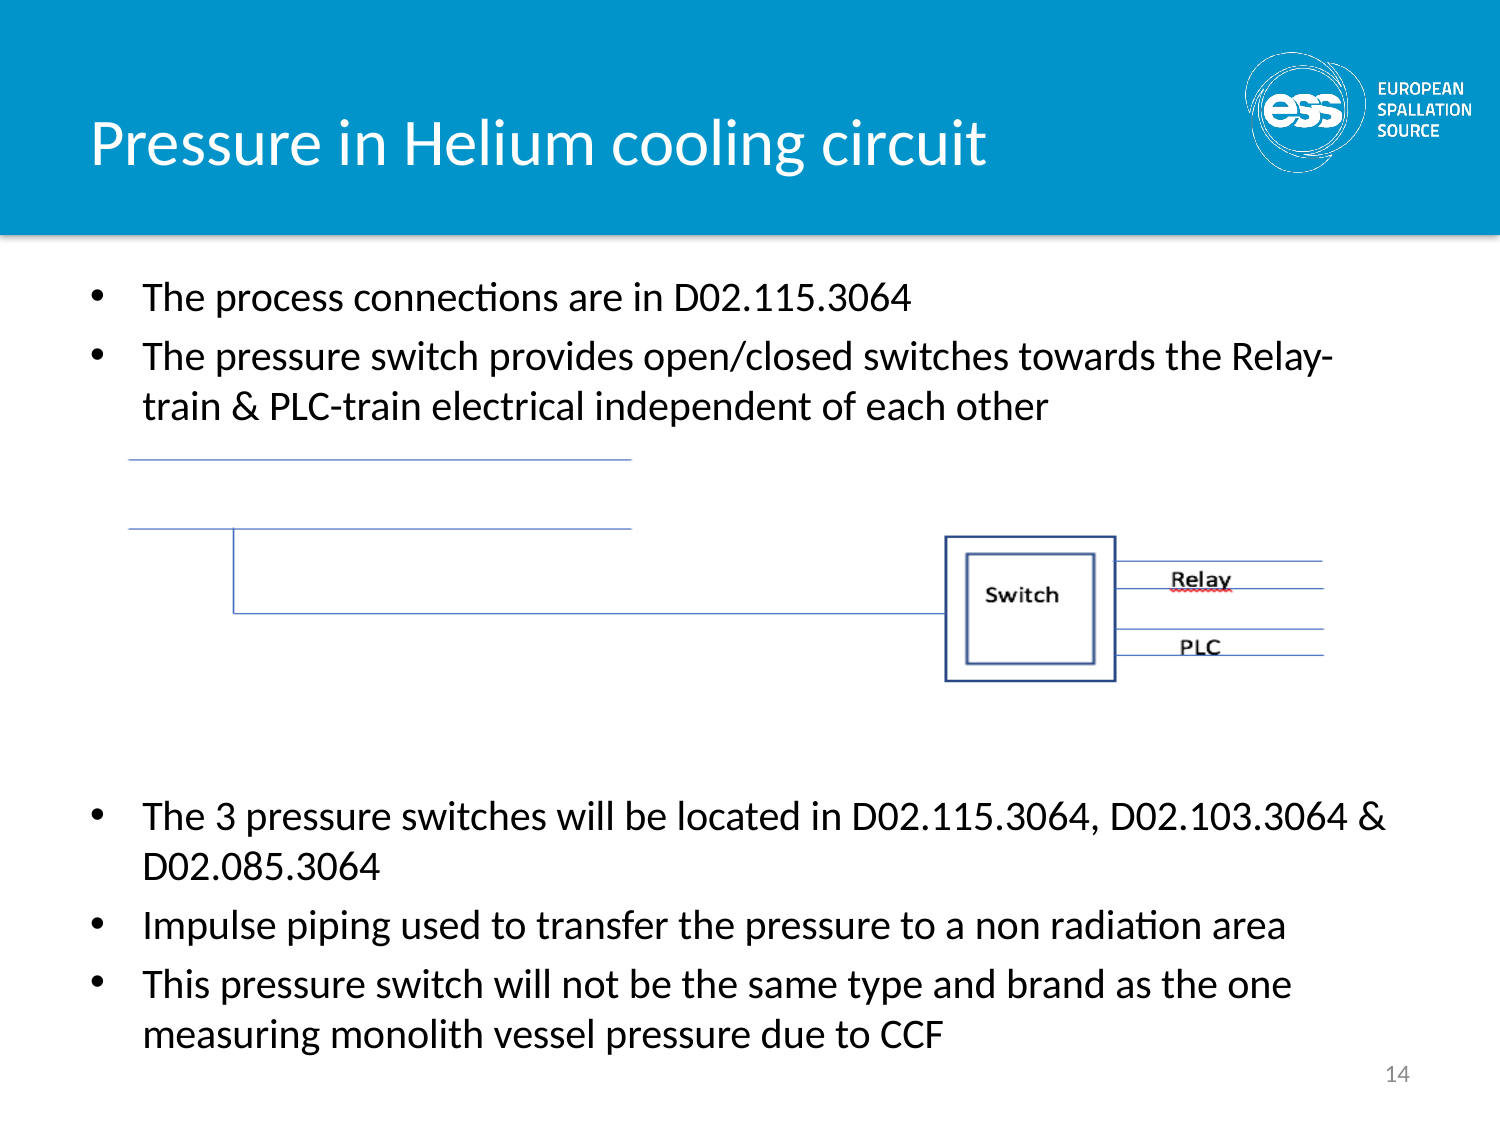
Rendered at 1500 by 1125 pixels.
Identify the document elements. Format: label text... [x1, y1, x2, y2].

picture [1423, 83, 1430, 94]
picture [1398, 109, 1406, 115]
slide_number 14 [1074, 1042, 1425, 1103]
picture [1409, 104, 1415, 115]
picture [1454, 83, 1458, 94]
picture [1264, 94, 1342, 127]
picture [1422, 125, 1428, 134]
picture [1436, 104, 1444, 115]
title Pressure in Helium cooling circuit [75, 45, 1247, 233]
picture [1400, 83, 1407, 94]
picture [1418, 104, 1423, 115]
picture [1443, 86, 1450, 93]
picture [1379, 83, 1385, 94]
list The process connections are in D02.115.3064 The pressure switch provides open/closed switches towards the Relay-train & PLC-train electrical independent of each other The 3 pressure switches will be located in D02.115.3064, D02.103.3064 & D02.085.3064 Impulse piping used to transfer the pressure to a non radiation area This pressure switch will not be the same type and brand as the one measuring monolith vessel pressure due to CCF [75, 262, 1425, 1071]
picture [111, 432, 1353, 693]
picture [1389, 104, 1393, 115]
picture [1432, 125, 1438, 136]
